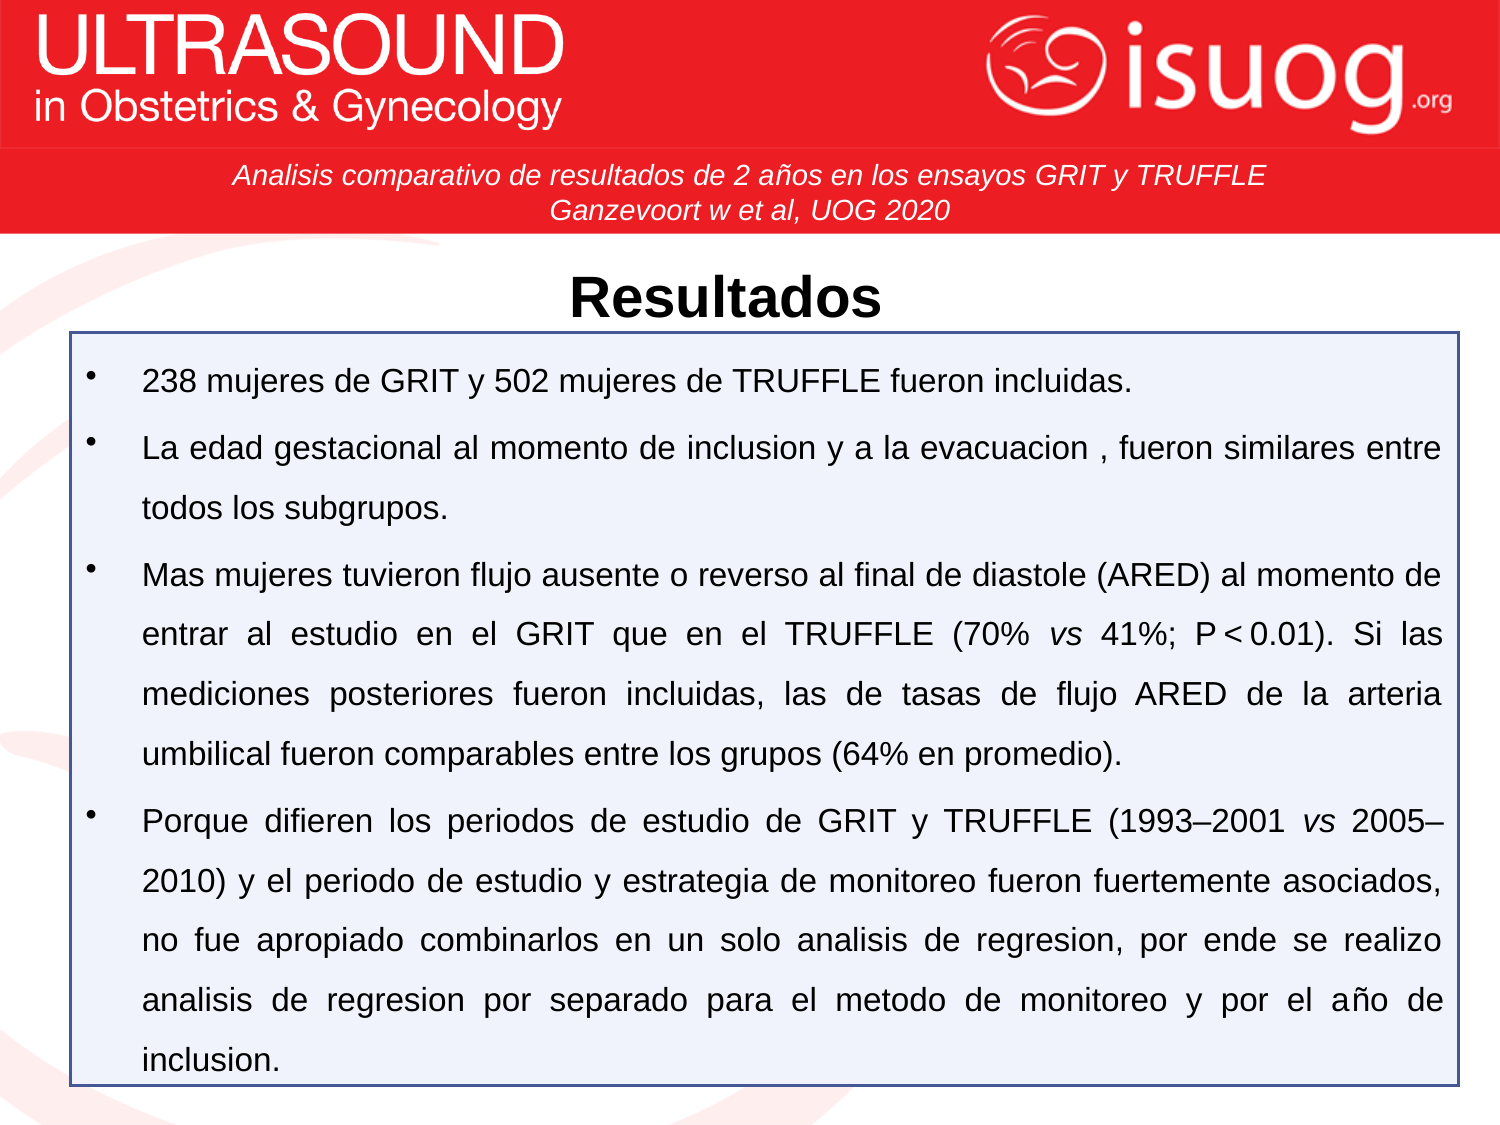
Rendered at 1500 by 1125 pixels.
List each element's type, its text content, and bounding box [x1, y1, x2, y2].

picture [0, 234, 1500, 1125]
text_box 238 mujeres de GRIT y 502 mujeres de TRUFFLE fueron incluidas. La edad gestacional al momento de inclusion y a la evacuacion , fueron similares entre todos los subgrupos. Mas mujeres tuvieron flujo ausente o reverso al final de diastole (ARED) al momento de entrar al estudio en el GRIT que en el TRUFFLE (70% vs 41%; P < 0.01). Si las mediciones posteriores fueron incluidas, las de tasas de flujo ARED de la arteria umbilical fueron comparables entre los grupos (64% en promedio). Porque difieren los periodos de estudio de GRIT y TRUFFLE (1993–2001 vs 2005–2010) y el periodo de estudio y estrategia de monitoreo fueron fuertemente asociados, no fue apropiado combinarlos en un solo analisis de regresion, por ende se realizo analisis de regresion por separado para el metodo de monitoreo y por el año de inclusion. [70, 332, 1459, 1086]
text_box Resultados [253, 252, 1199, 332]
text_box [0, 0, 1500, 150]
text_box Analisis comparativo de resultados de 2 años en los ensayos GRIT y TRUFFLE Ganzevoort w et al, UOG 2020 [0, 156, 1500, 234]
